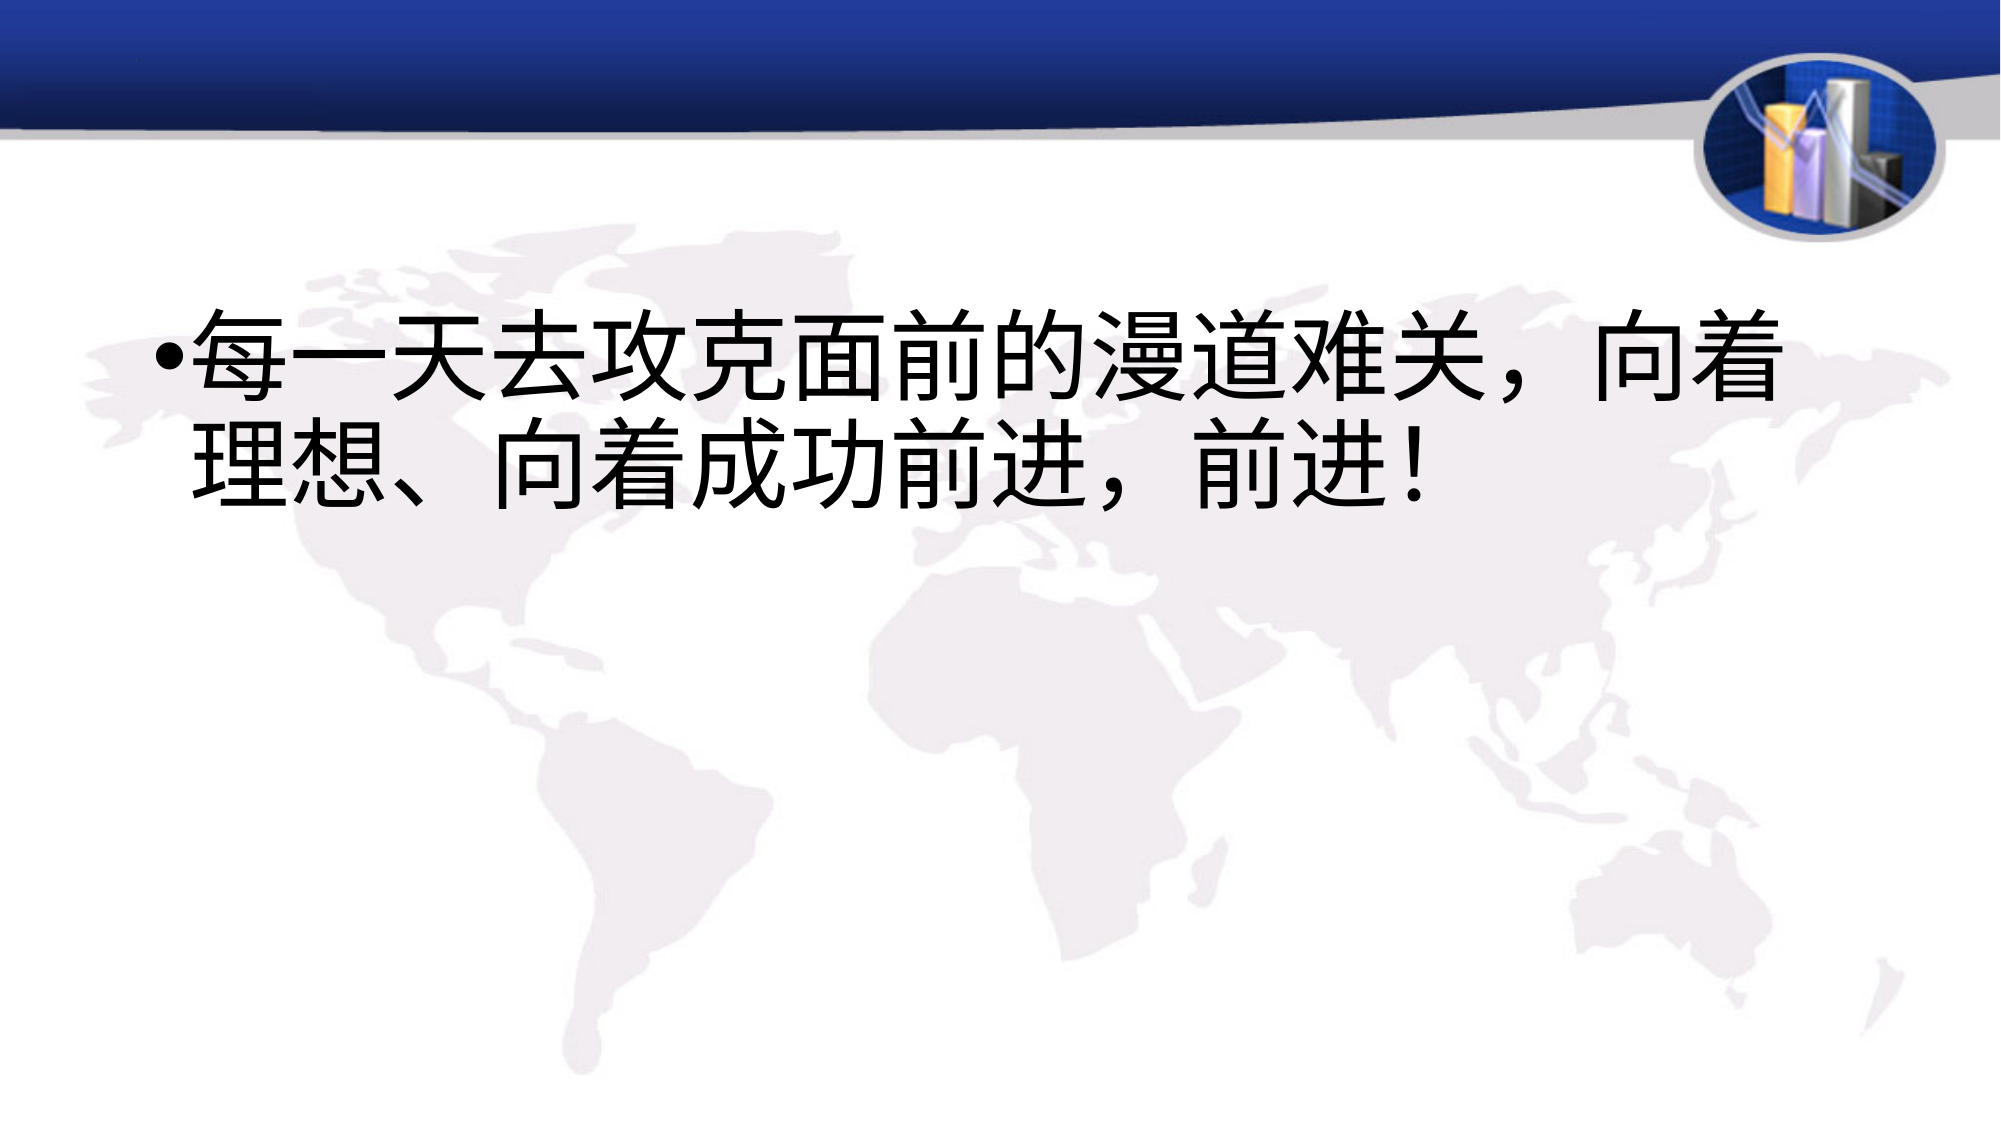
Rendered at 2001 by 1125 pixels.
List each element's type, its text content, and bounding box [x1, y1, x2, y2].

list 每一天去攻克面前的漫道难关，向着理想、向着成功前进，前进！ [137, 299, 1863, 1014]
picture [0, 0, 2001, 1125]
